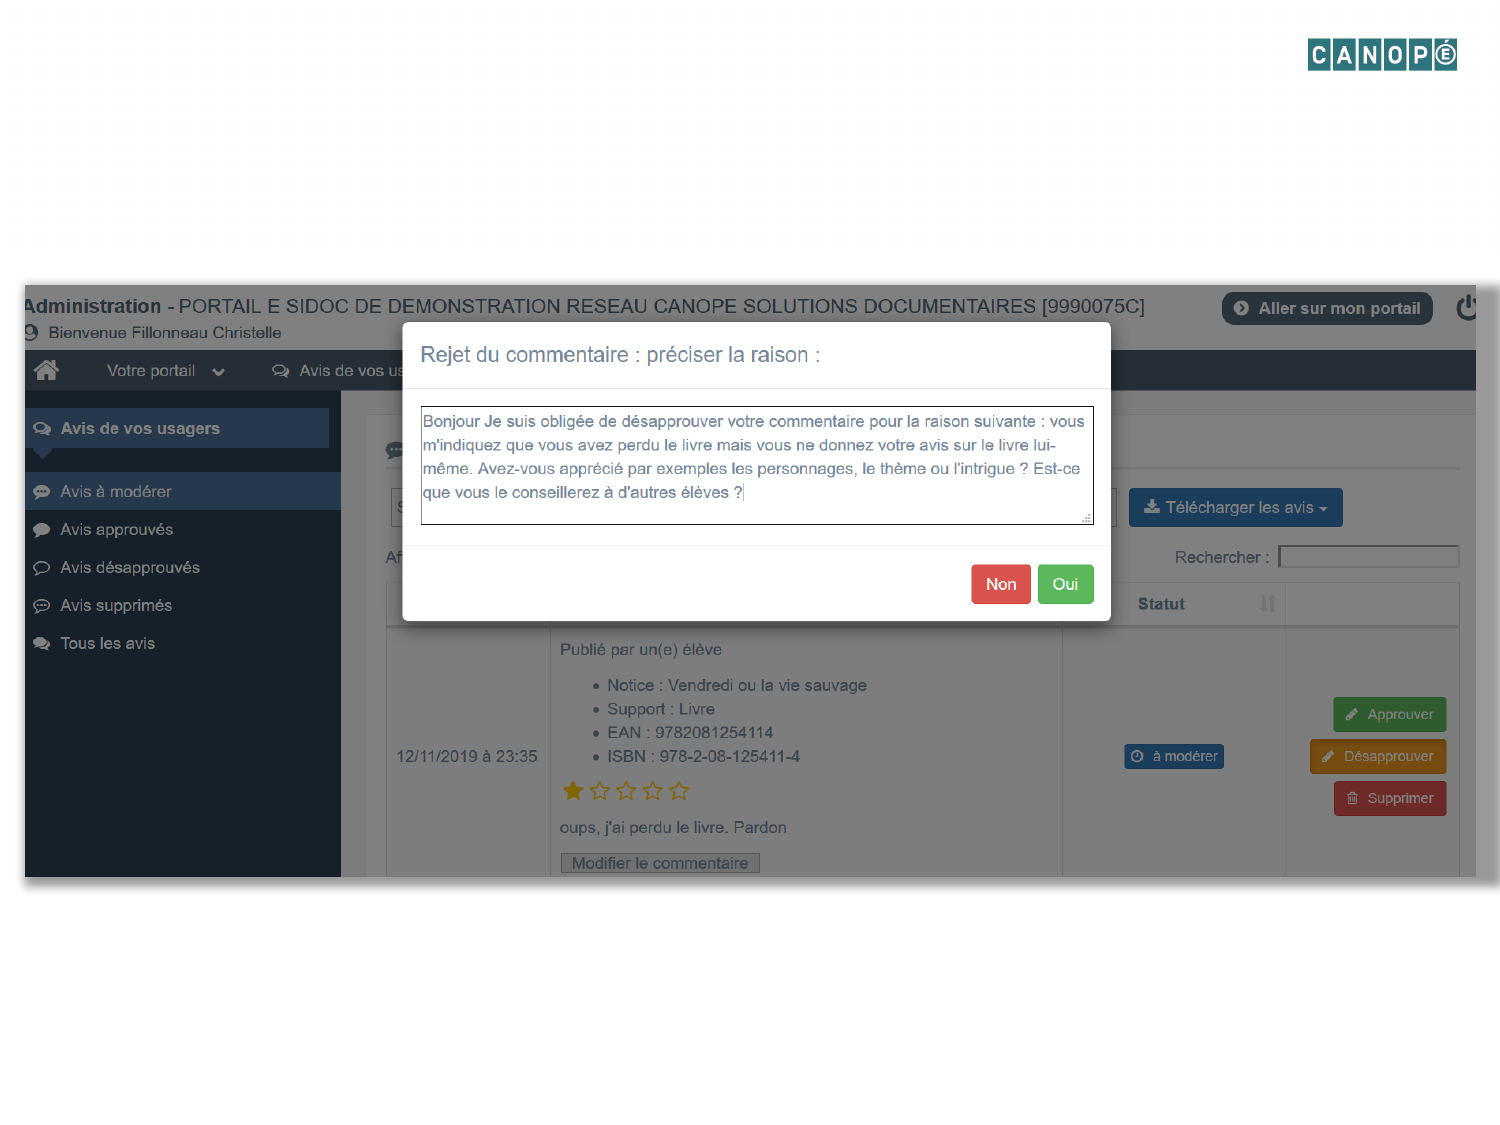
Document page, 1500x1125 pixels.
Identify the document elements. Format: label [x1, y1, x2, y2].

picture [25, 285, 1476, 877]
picture [0, 0, 1500, 257]
